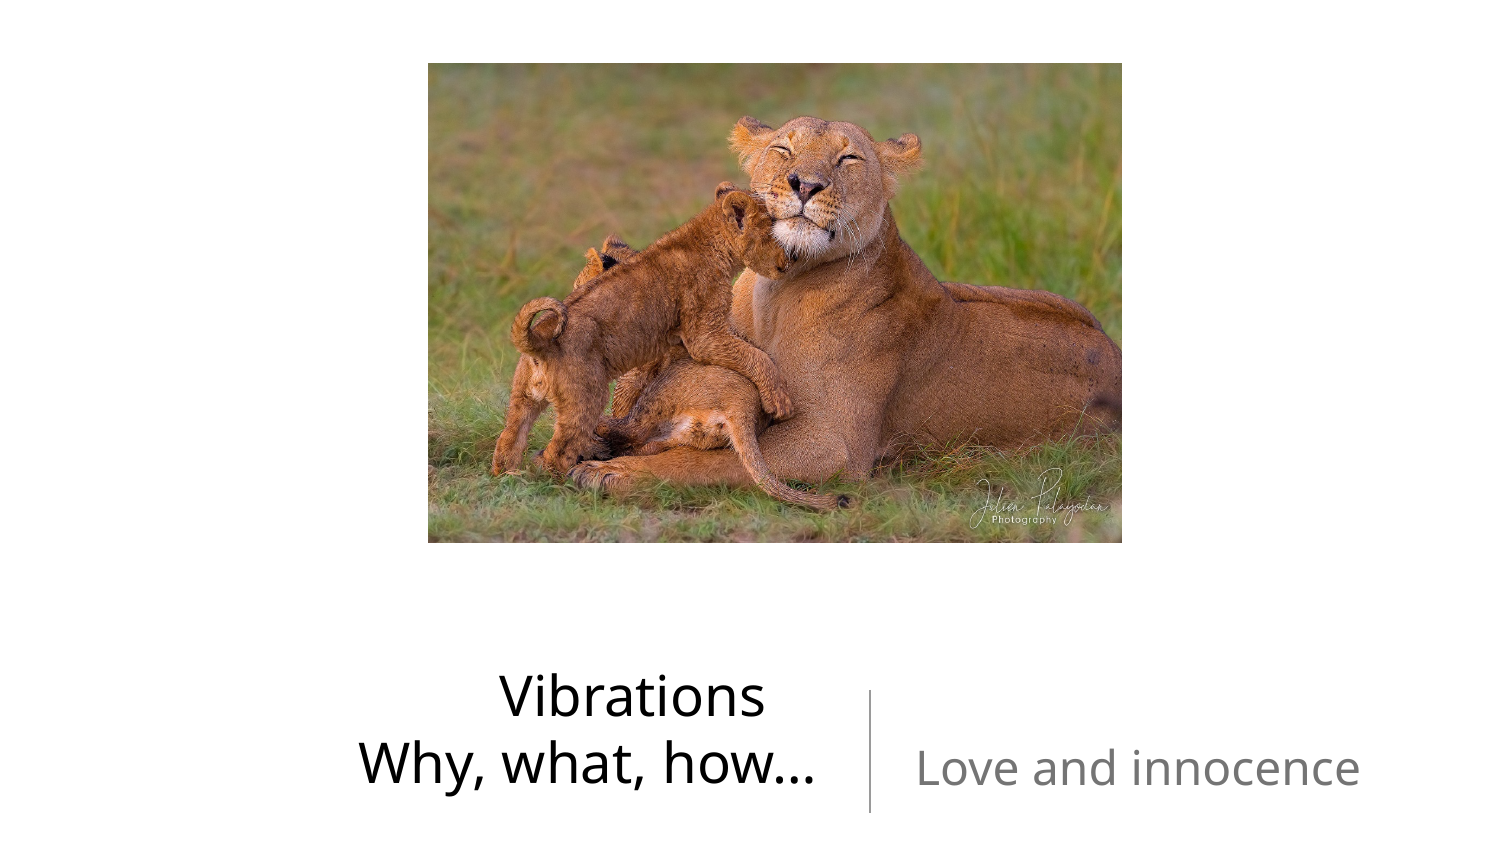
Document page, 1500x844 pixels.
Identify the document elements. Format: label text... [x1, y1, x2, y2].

title Vibrations Why, what, how… [75, 634, 831, 821]
picture [428, 63, 1123, 544]
list Love and innocence [905, 732, 1477, 777]
